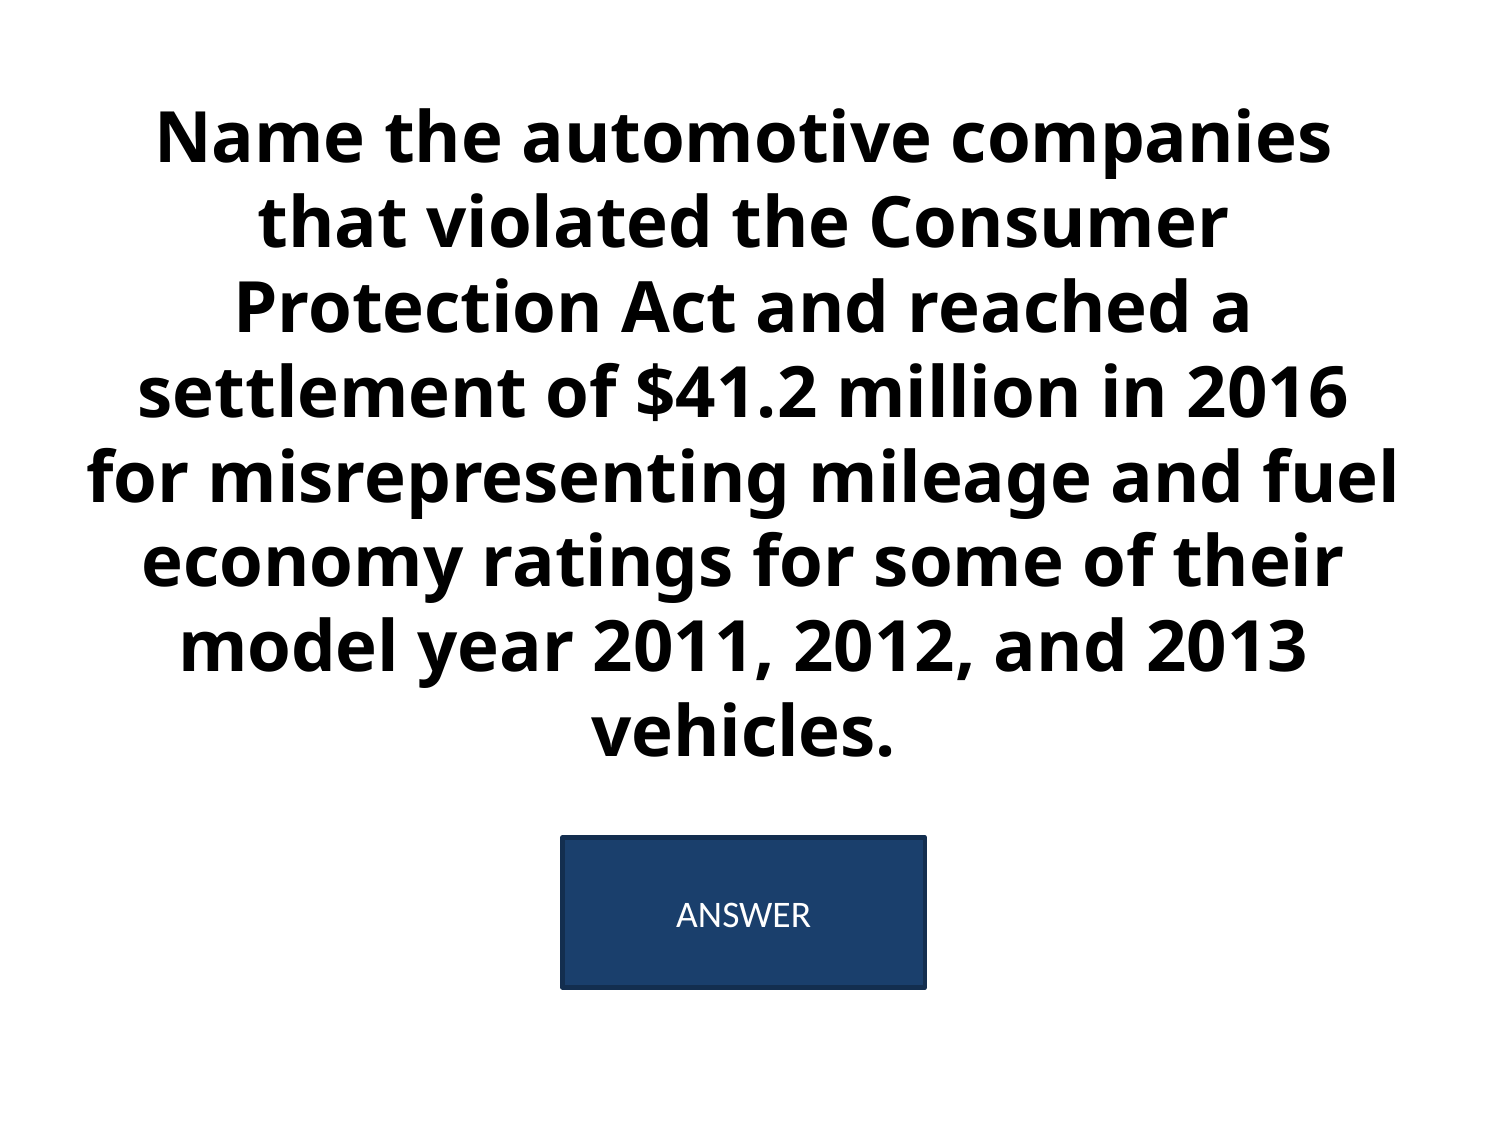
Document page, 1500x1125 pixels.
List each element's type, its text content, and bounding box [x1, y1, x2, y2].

title Name the automotive companies that violated the Consumer Protection Act and reached a settlement of $41.2 million in 2016 for misrepresenting mileage and fuel economy ratings for some of their model year 2011, 2012, and 2013 vehicles. [68, 337, 1419, 525]
